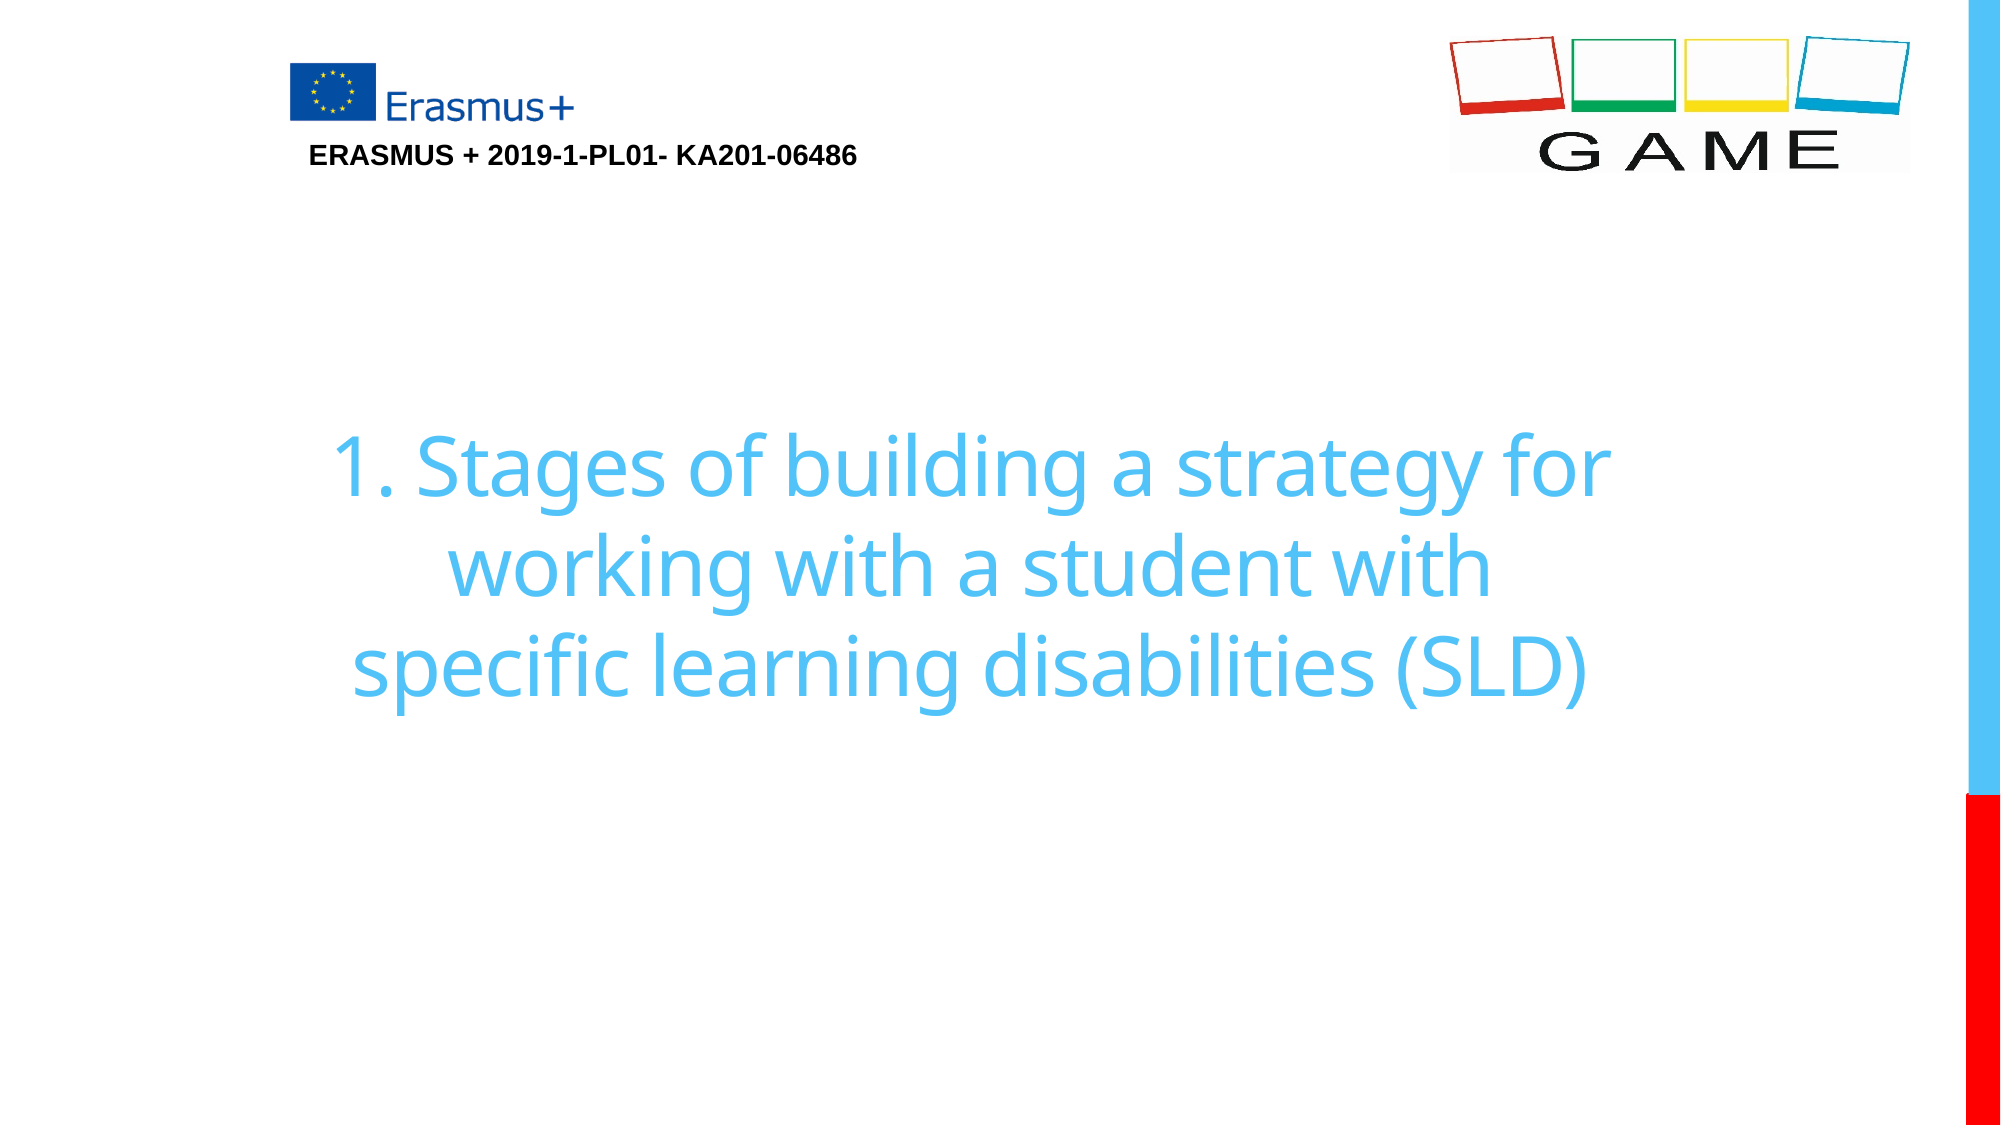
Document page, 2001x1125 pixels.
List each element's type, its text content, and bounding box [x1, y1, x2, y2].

subtitle [355, 656, 1551, 751]
picture [272, 46, 591, 138]
text_box ERASMUS + 2019-1-PL01- KA201-06486 [285, 128, 882, 179]
picture [1449, 36, 1910, 173]
title 1. Stages of building a strategy for working with a student with specific learning disabilities (SLD) [308, 457, 1633, 670]
